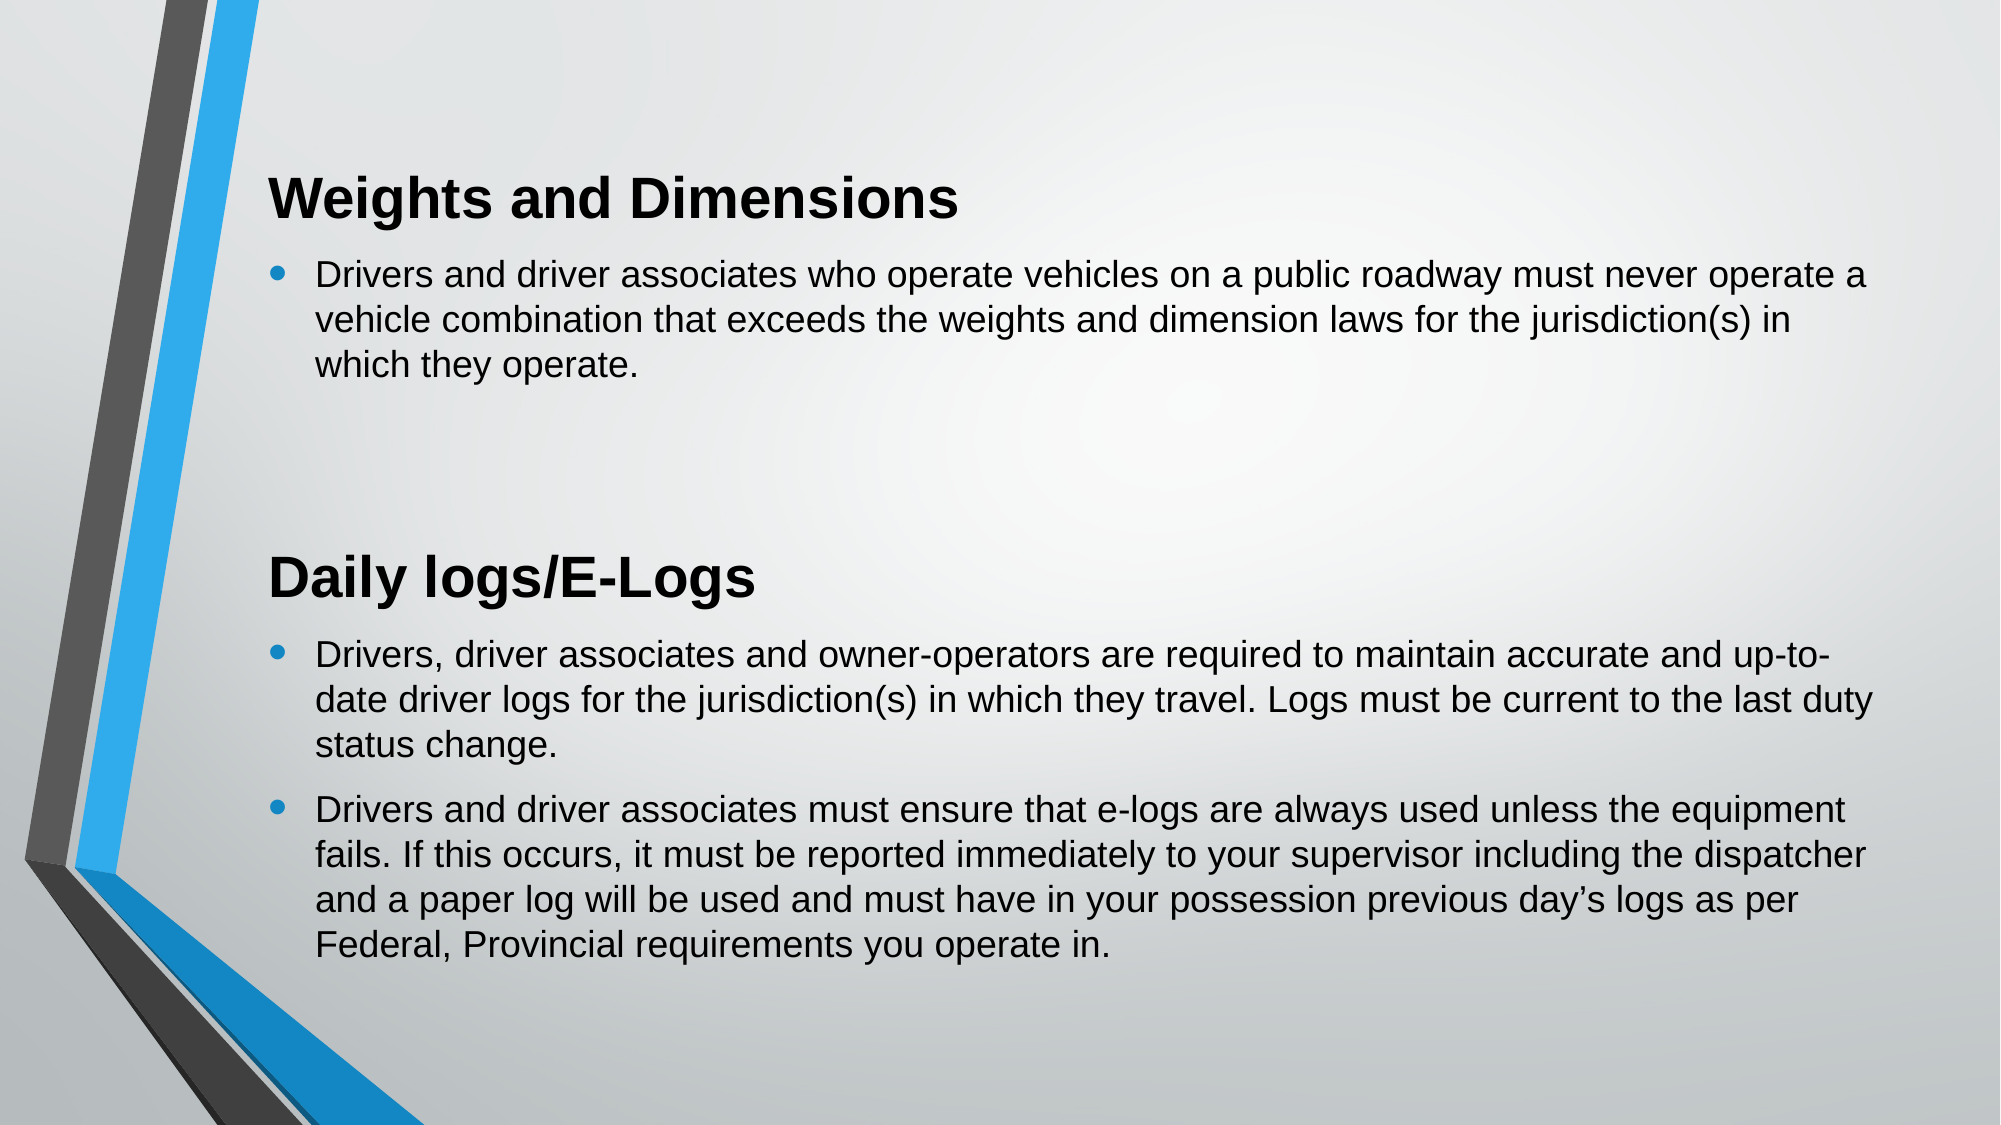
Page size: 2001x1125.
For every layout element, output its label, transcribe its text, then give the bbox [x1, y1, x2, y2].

list Weights and Dimensions Drivers and driver associates who operate vehicles on a public roadway must never operate a vehicle combination that exceeds the weights and dimension laws for the jurisdiction(s) in which they operate. Daily logs/E-Logs Drivers, driver associates and owner-operators are required to maintain accurate and up-to-date driver logs for the jurisdiction(s) in which they travel. Logs must be current to the last duty status change. Drivers and driver associates must ensure that e-logs are always used unless the equipment fails. If this occurs, it must be reported immediately to your supervisor including the dispatcher and a paper log will be used and must have in your possession previous day’s logs as per Federal, Provincial requirements you operate in. [253, 102, 1897, 1023]
